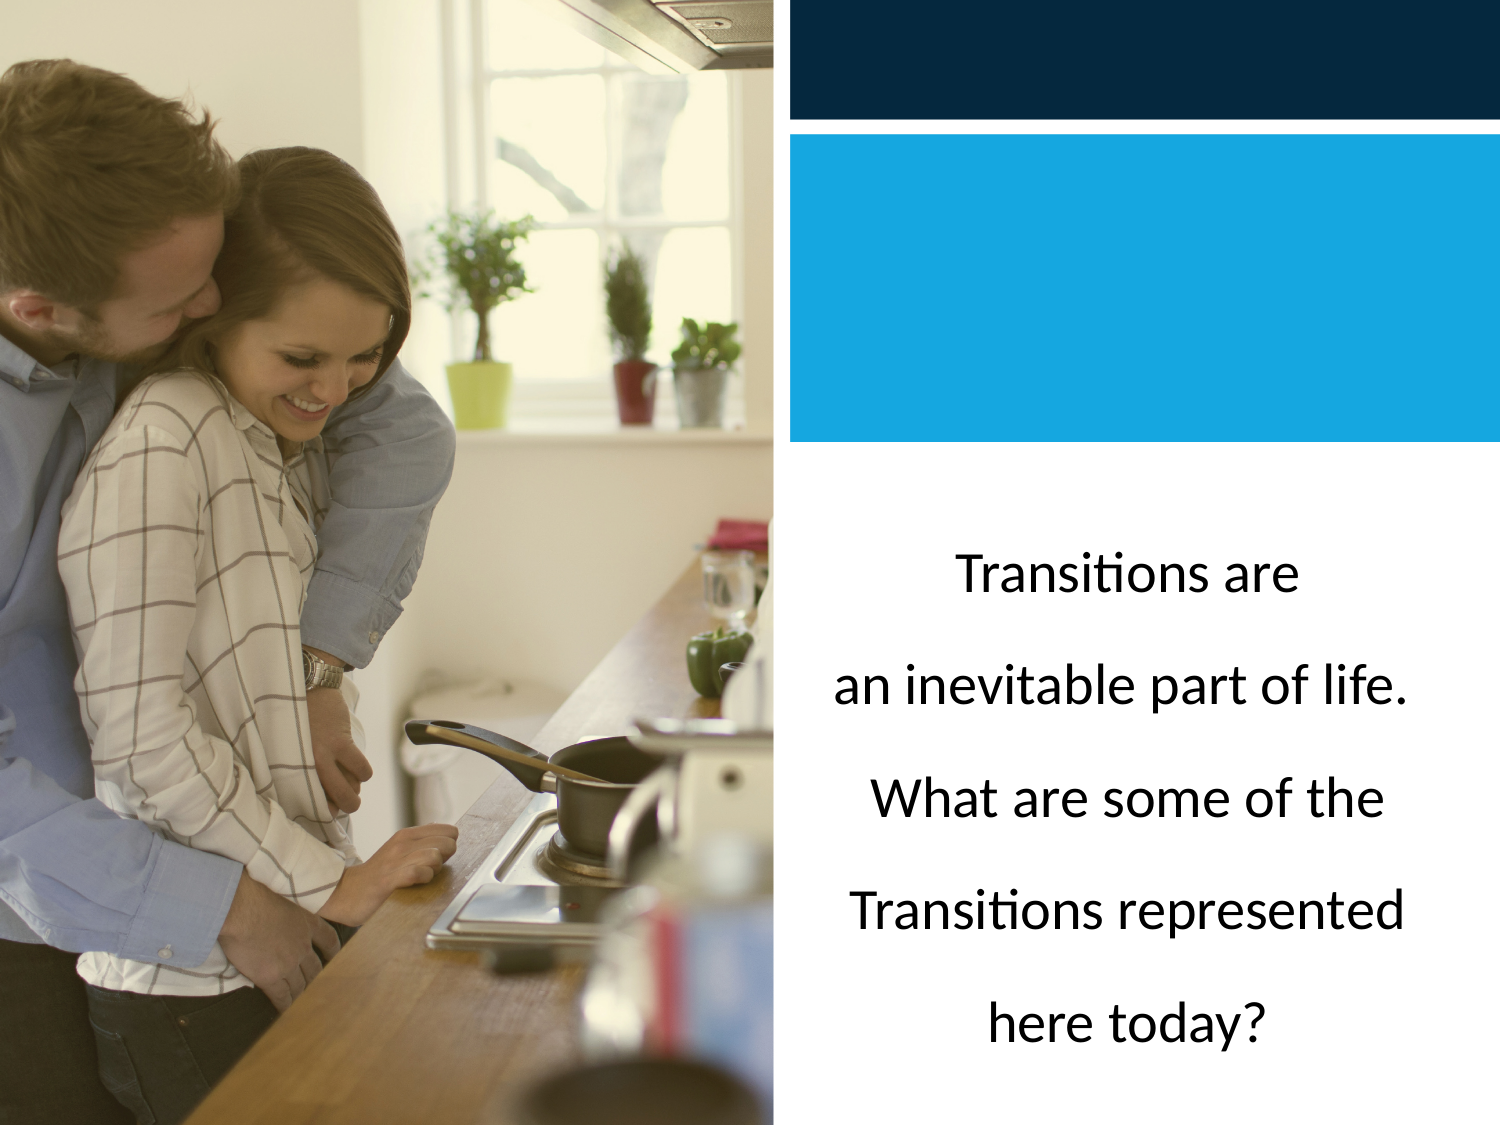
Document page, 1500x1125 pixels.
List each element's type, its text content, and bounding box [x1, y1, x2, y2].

picture [0, 0, 1500, 1125]
list Transitions are an inevitable part of life. What are some of the Transitions represented here today? [769, 496, 1500, 731]
